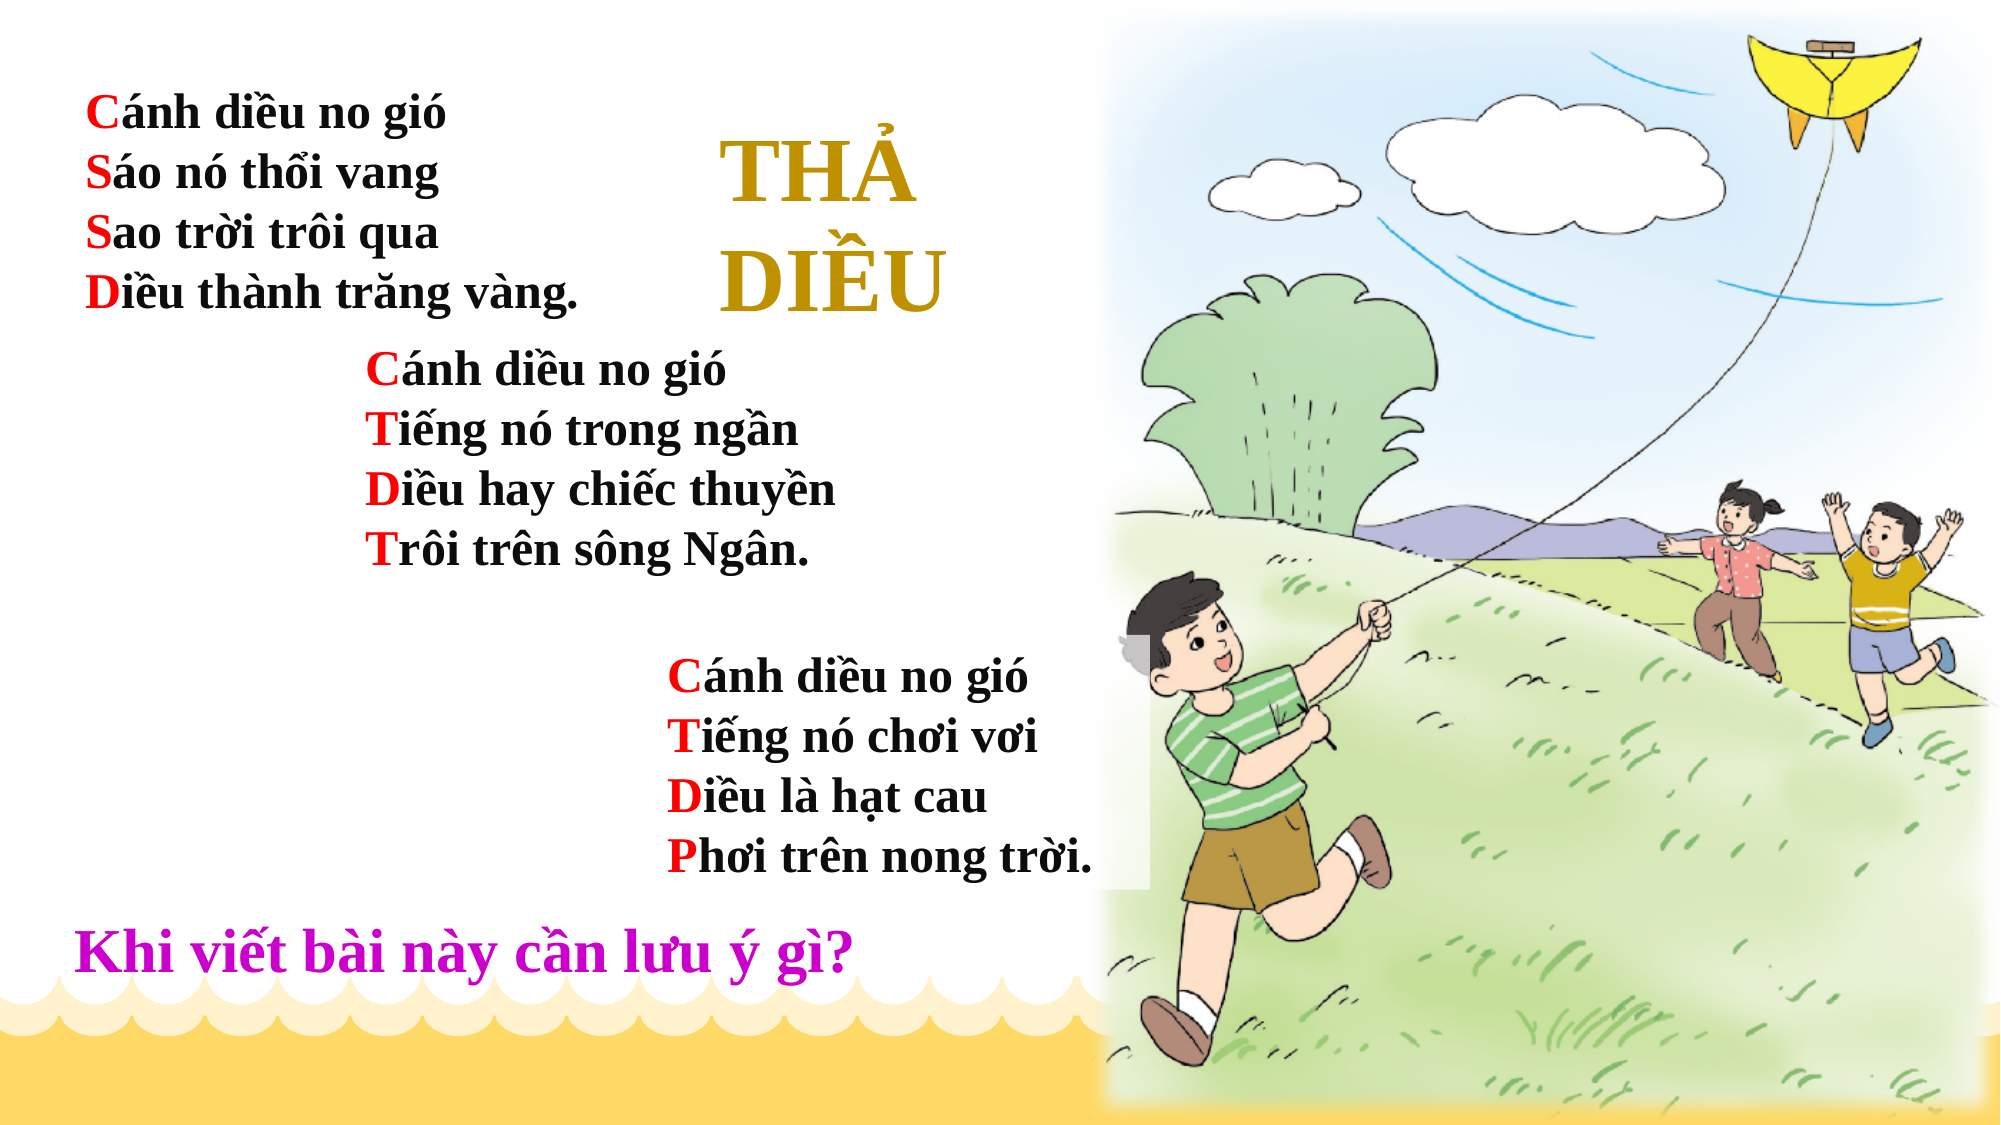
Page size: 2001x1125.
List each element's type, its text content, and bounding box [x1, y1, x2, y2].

text_box Cánh diều no gió Tiếng nó chơi vơi Diều là hạt cau Phơi trên nong trời. [653, 634, 1088, 890]
text_box Khi viết bài này cần lưu ý gì? [59, 902, 1088, 993]
picture [1088, 0, 2000, 1122]
text_box Cánh diều no gió Sáo nó thổi vang Sao trời trôi qua Diều thành trăng vàng. [70, 70, 632, 326]
text_box THẢ DIỀU [704, 102, 1088, 338]
text_box Cánh diều no gió Tiếng nó trong ngần Diều hay chiếc thuyền Trôi trên sông Ngân. [350, 328, 912, 583]
